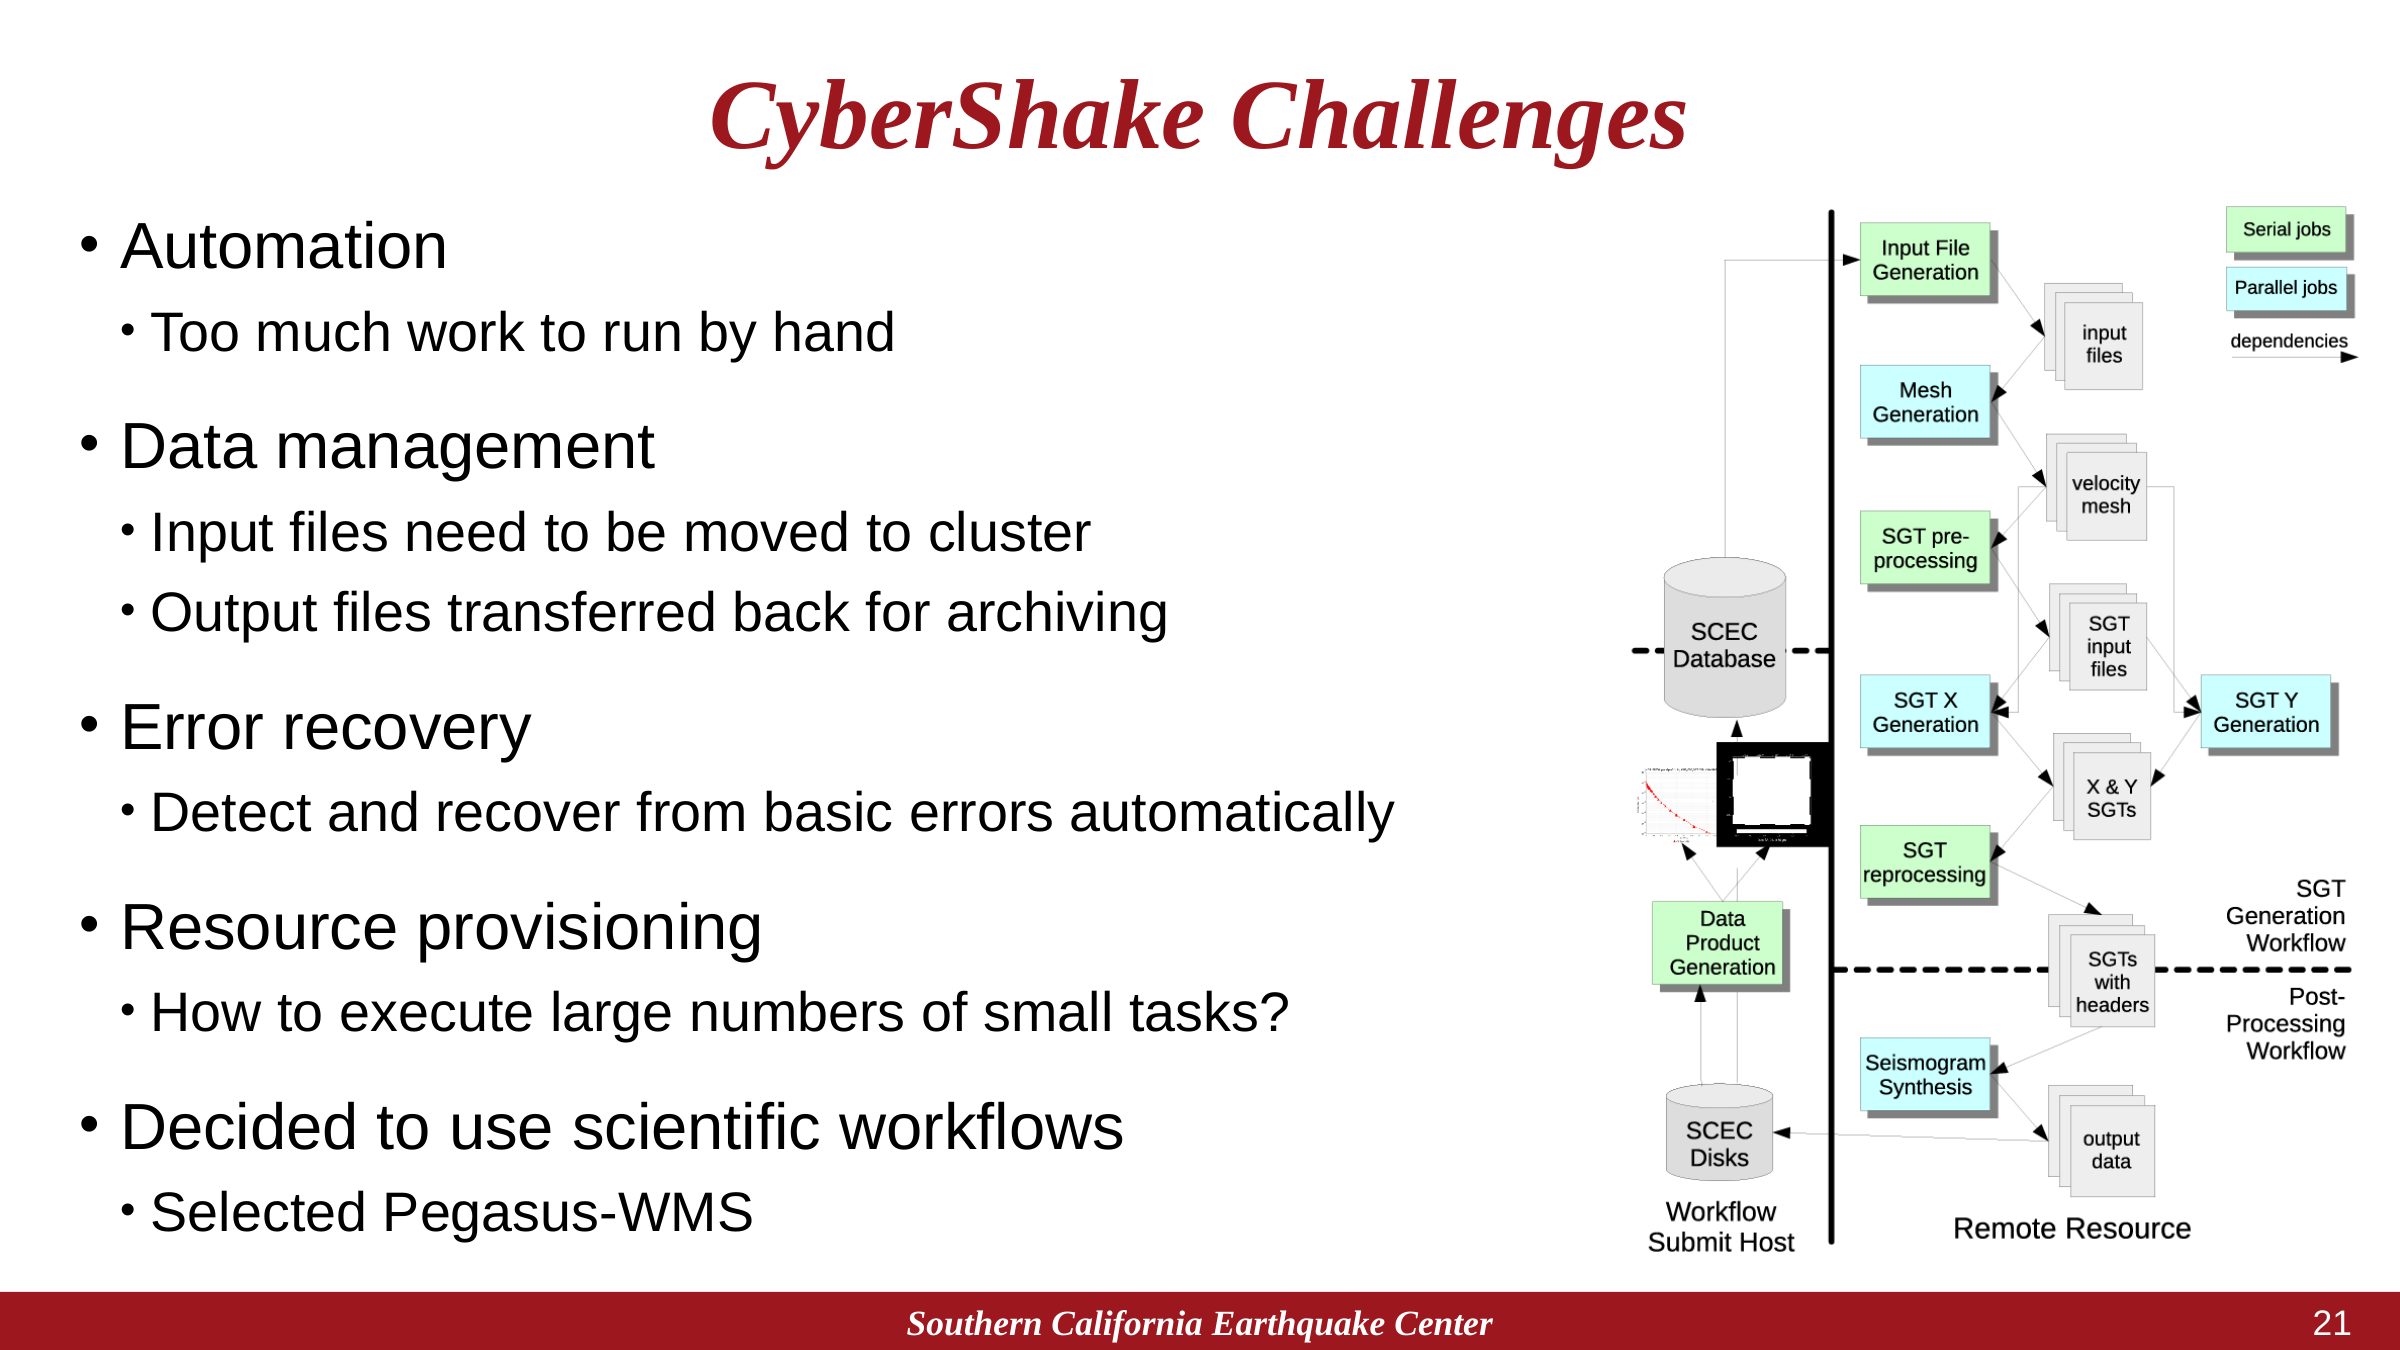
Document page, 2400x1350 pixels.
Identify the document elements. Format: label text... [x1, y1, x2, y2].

list Automation Too much work to run by hand Data management Input files need to be moved to cluster Output files transferred back for archiving Error recovery Detect and recover from basic errors automatically Resource provisioning How to execute large numbers of small tasks? Decided to use scientific workflows Selected Pegasus-WMS [59, 195, 2341, 1260]
title CyberShake Challenges [59, 54, 2341, 180]
slide_number 20 [2145, 1303, 2371, 1339]
picture [1624, 199, 2363, 1268]
footer Southern California Earthquake Center [794, 1285, 1606, 1350]
